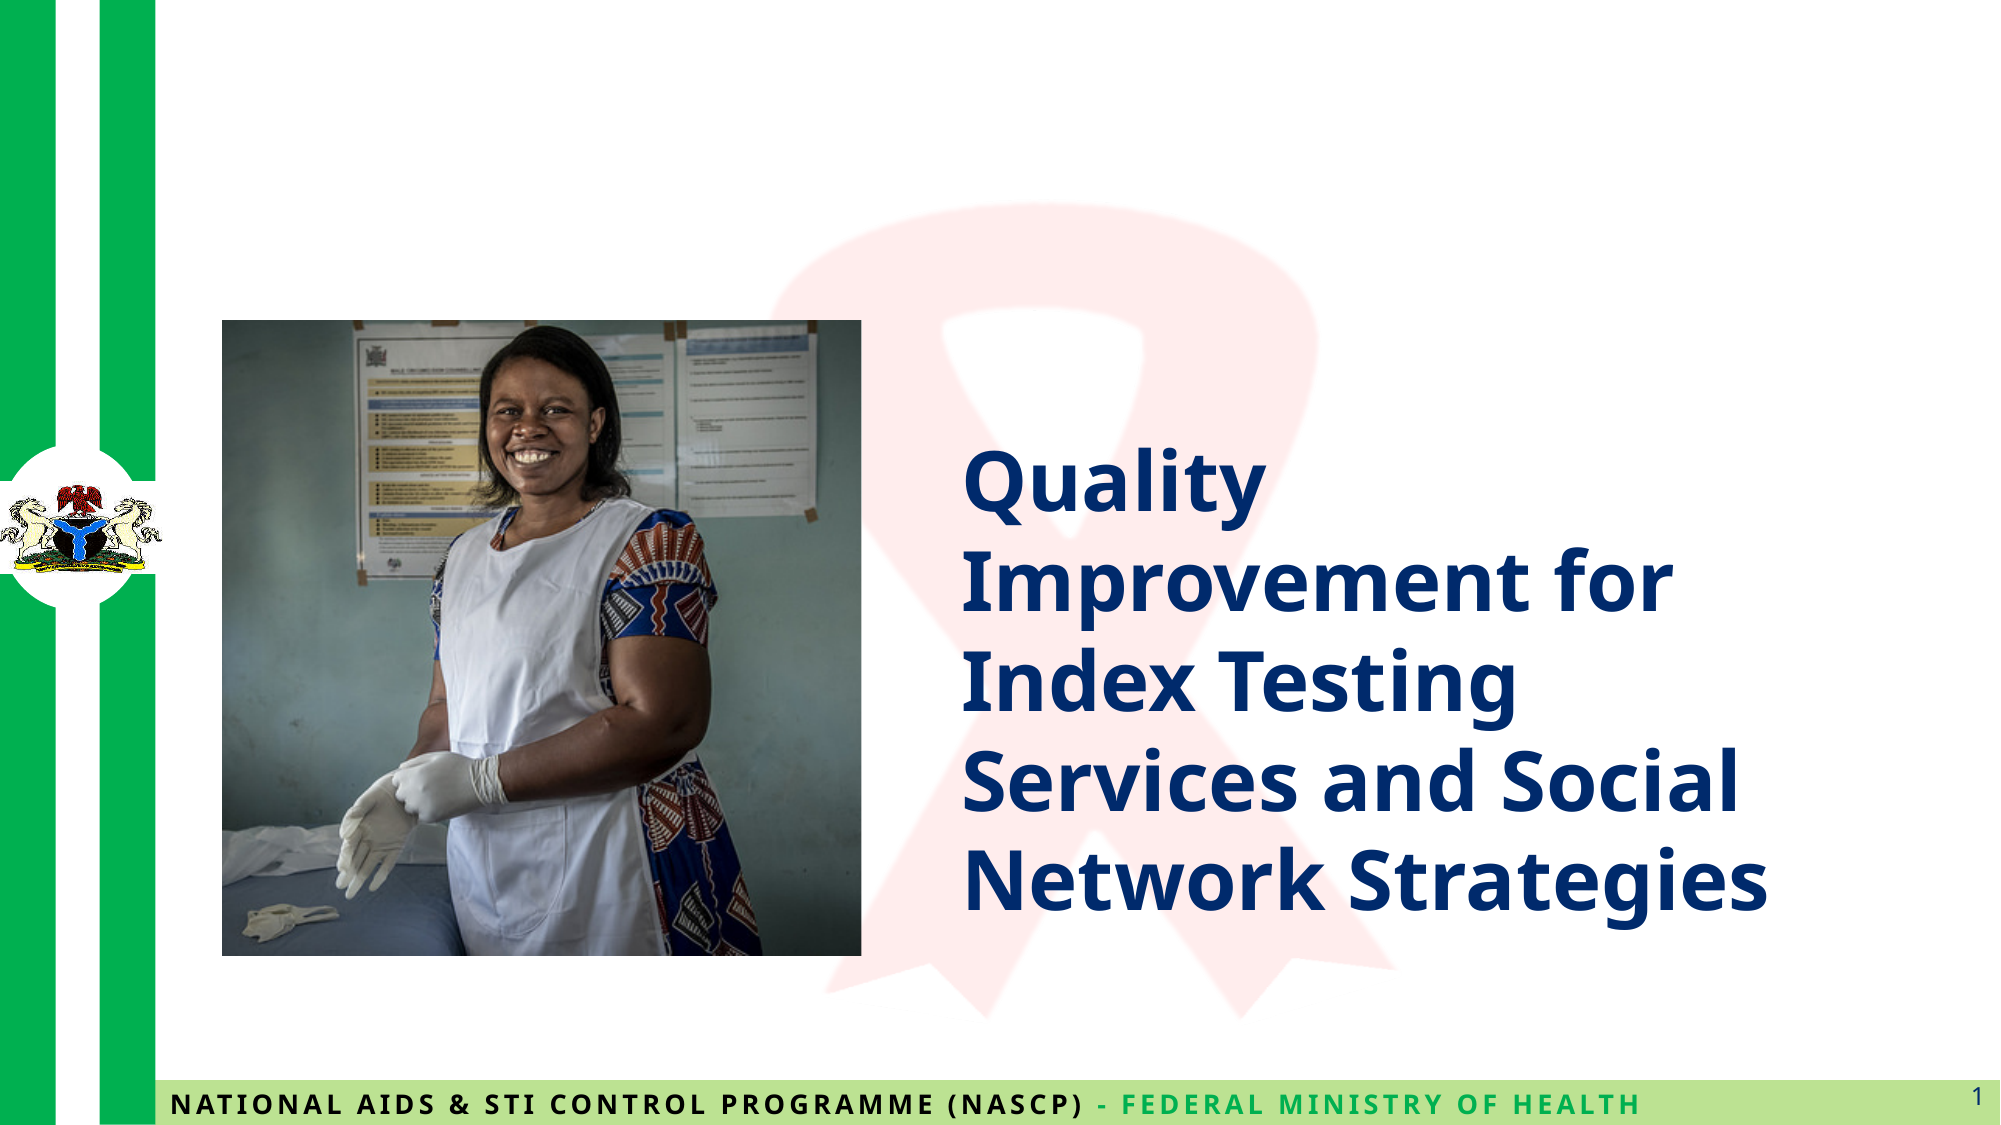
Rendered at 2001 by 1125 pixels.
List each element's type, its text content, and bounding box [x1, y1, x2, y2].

picture [221, 320, 862, 956]
text_box Quality Improvement for Index Testing Services and Social Network Strategies [946, 320, 1810, 935]
slide_number 1 [1871, 1070, 2000, 1125]
picture [0, 481, 166, 574]
